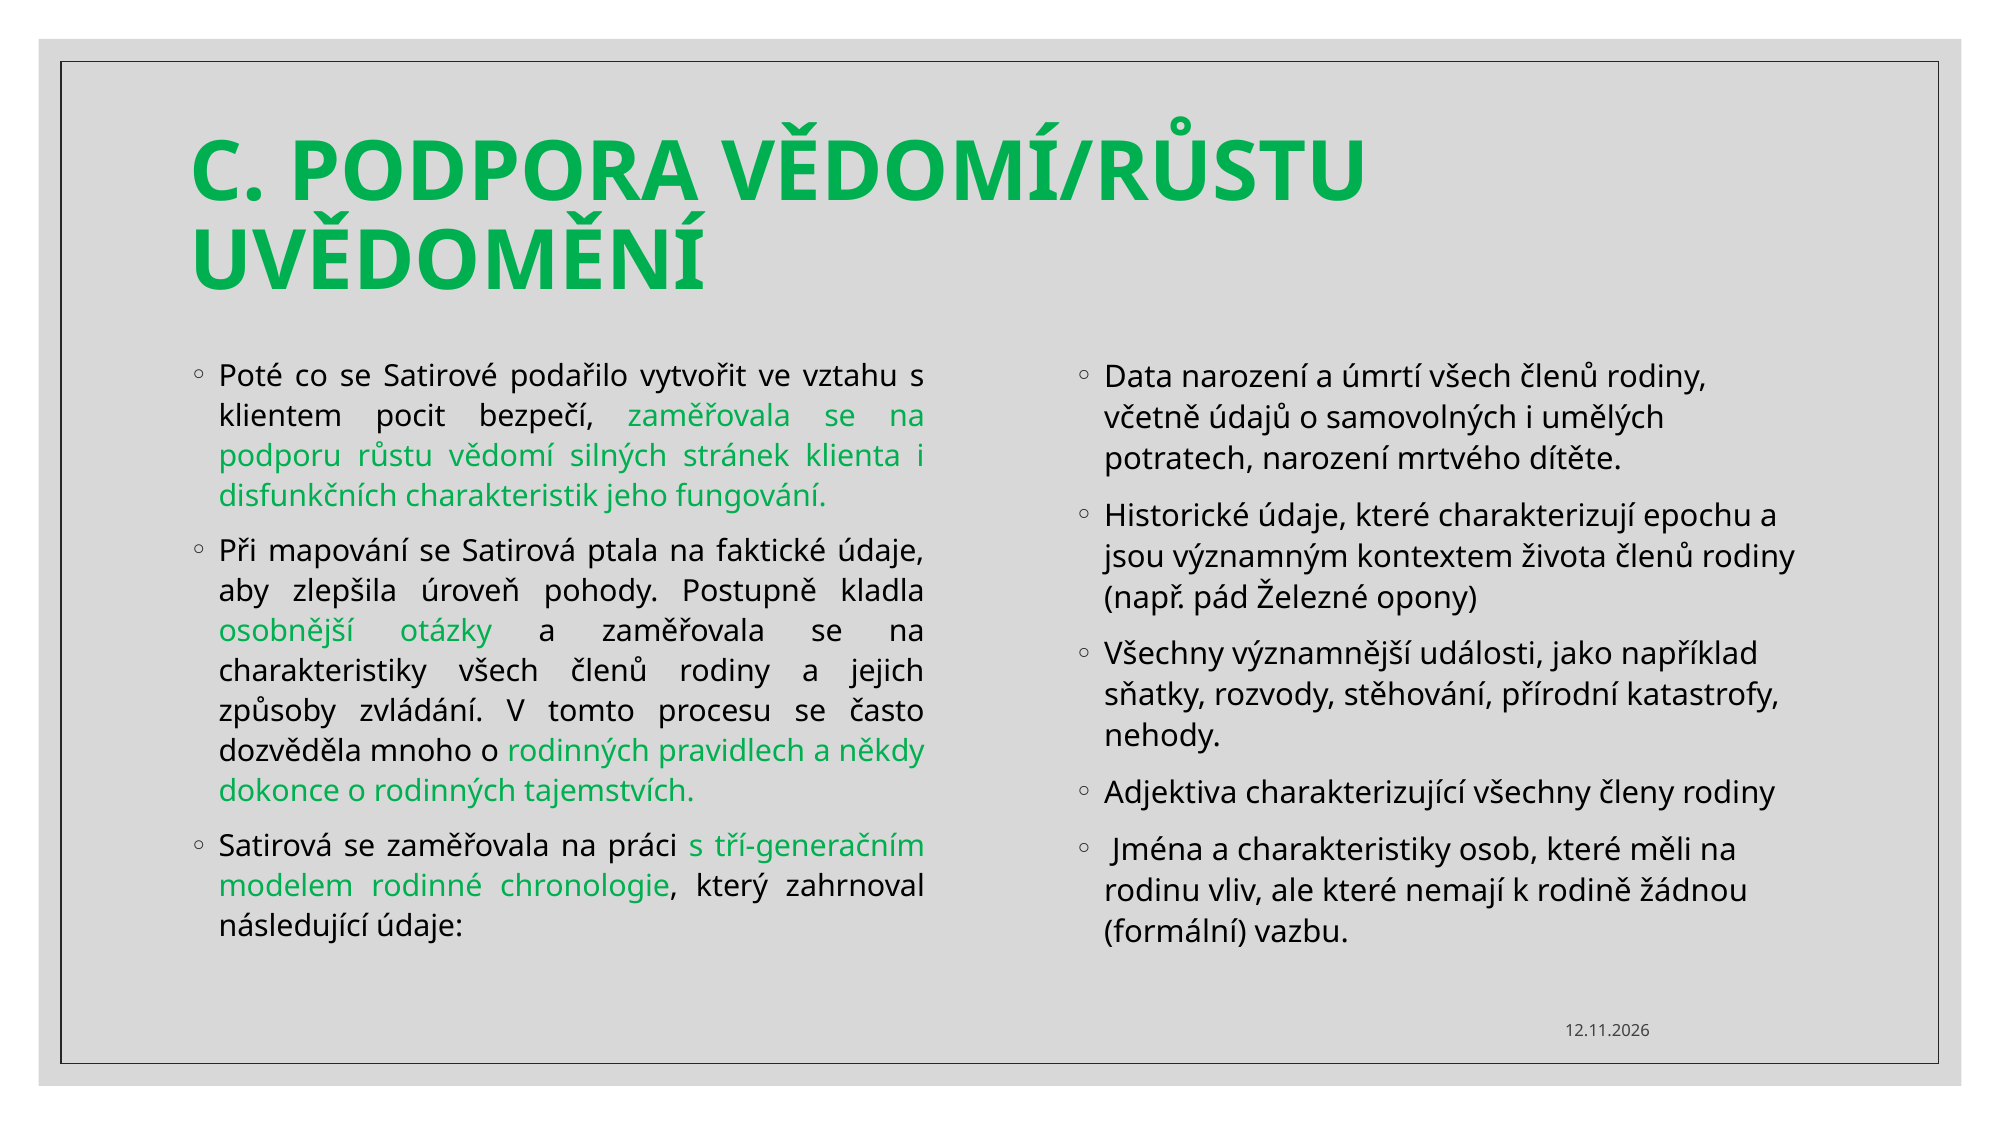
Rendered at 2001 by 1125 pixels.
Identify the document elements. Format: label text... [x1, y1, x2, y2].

list Poté co se Satirové podařilo vytvořit ve vztahu s klientem pocit bezpečí, zaměřovala se na podporu růstu vědomí silných stránek klienta i disfunkčních charakteristik jeho fungování. Při mapování se Satirová ptala na faktické údaje, aby zlepšila úroveň pohody. Postupně kladla osobnější otázky a zaměřovala se na charakteristiky všech členů rodiny a jejich způsoby zvládání. V tomto procesu se často dozvěděla mnoho o rodinných pravidlech a někdy dokonce o rodinných tajemstvích. Satirová se zaměřovala na práci s tří-generačním modelem rodinné chronologie, který zahrnoval následující údaje: [174, 345, 940, 960]
list Data narození a úmrtí všech členů rodiny, včetně údajů o samovolných i umělých potratech, narození mrtvého dítěte. Historické údaje, které charakterizují epochu a jsou významným kontextem života členů rodiny (např. pád Železné opony) Všechny významnější události, jako například sňatky, rozvody, stěhování, přírodní katastrofy, nehody. Adjektiva charakterizující všechny členy rodiny Jména a charakteristiky osob, které měli na rodinu vliv, ale které nemají k rodině žádnou (formální) vazbu. [1059, 345, 1825, 960]
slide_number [1190, 990, 1665, 1050]
title C. PODPORA VĚDOMÍ/RŮSTU UVĚDOMĚNÍ [174, 105, 1825, 331]
